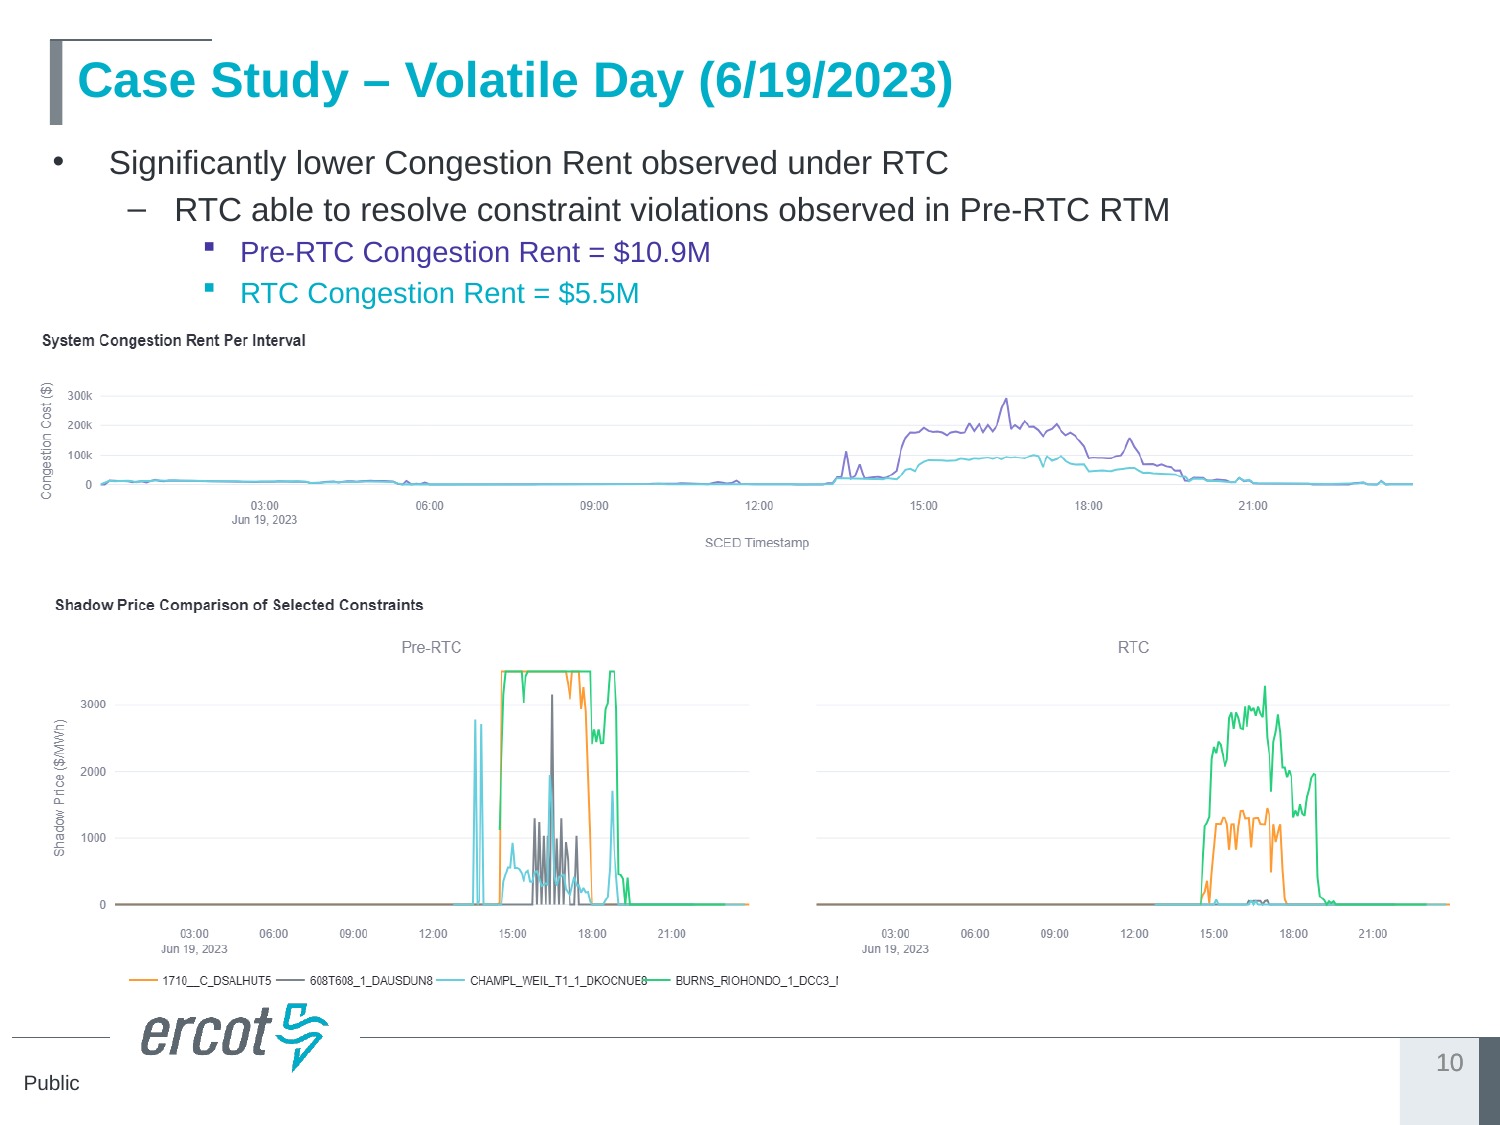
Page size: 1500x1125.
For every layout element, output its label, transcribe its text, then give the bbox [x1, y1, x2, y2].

title Case Study – Volatile Day (6/19/2023) [62, 39, 1450, 134]
slide_number 10 [1400, 1037, 1500, 1087]
list Significantly lower Congestion Rent observed under RTC RTC able to resolve constraint violations observed in Pre-RTC RTM Pre-RTC Congestion Rent = $10.9M RTC Congestion Rent = $5.5M [37, 133, 1438, 318]
picture [37, 298, 1451, 994]
picture [137, 999, 332, 1075]
